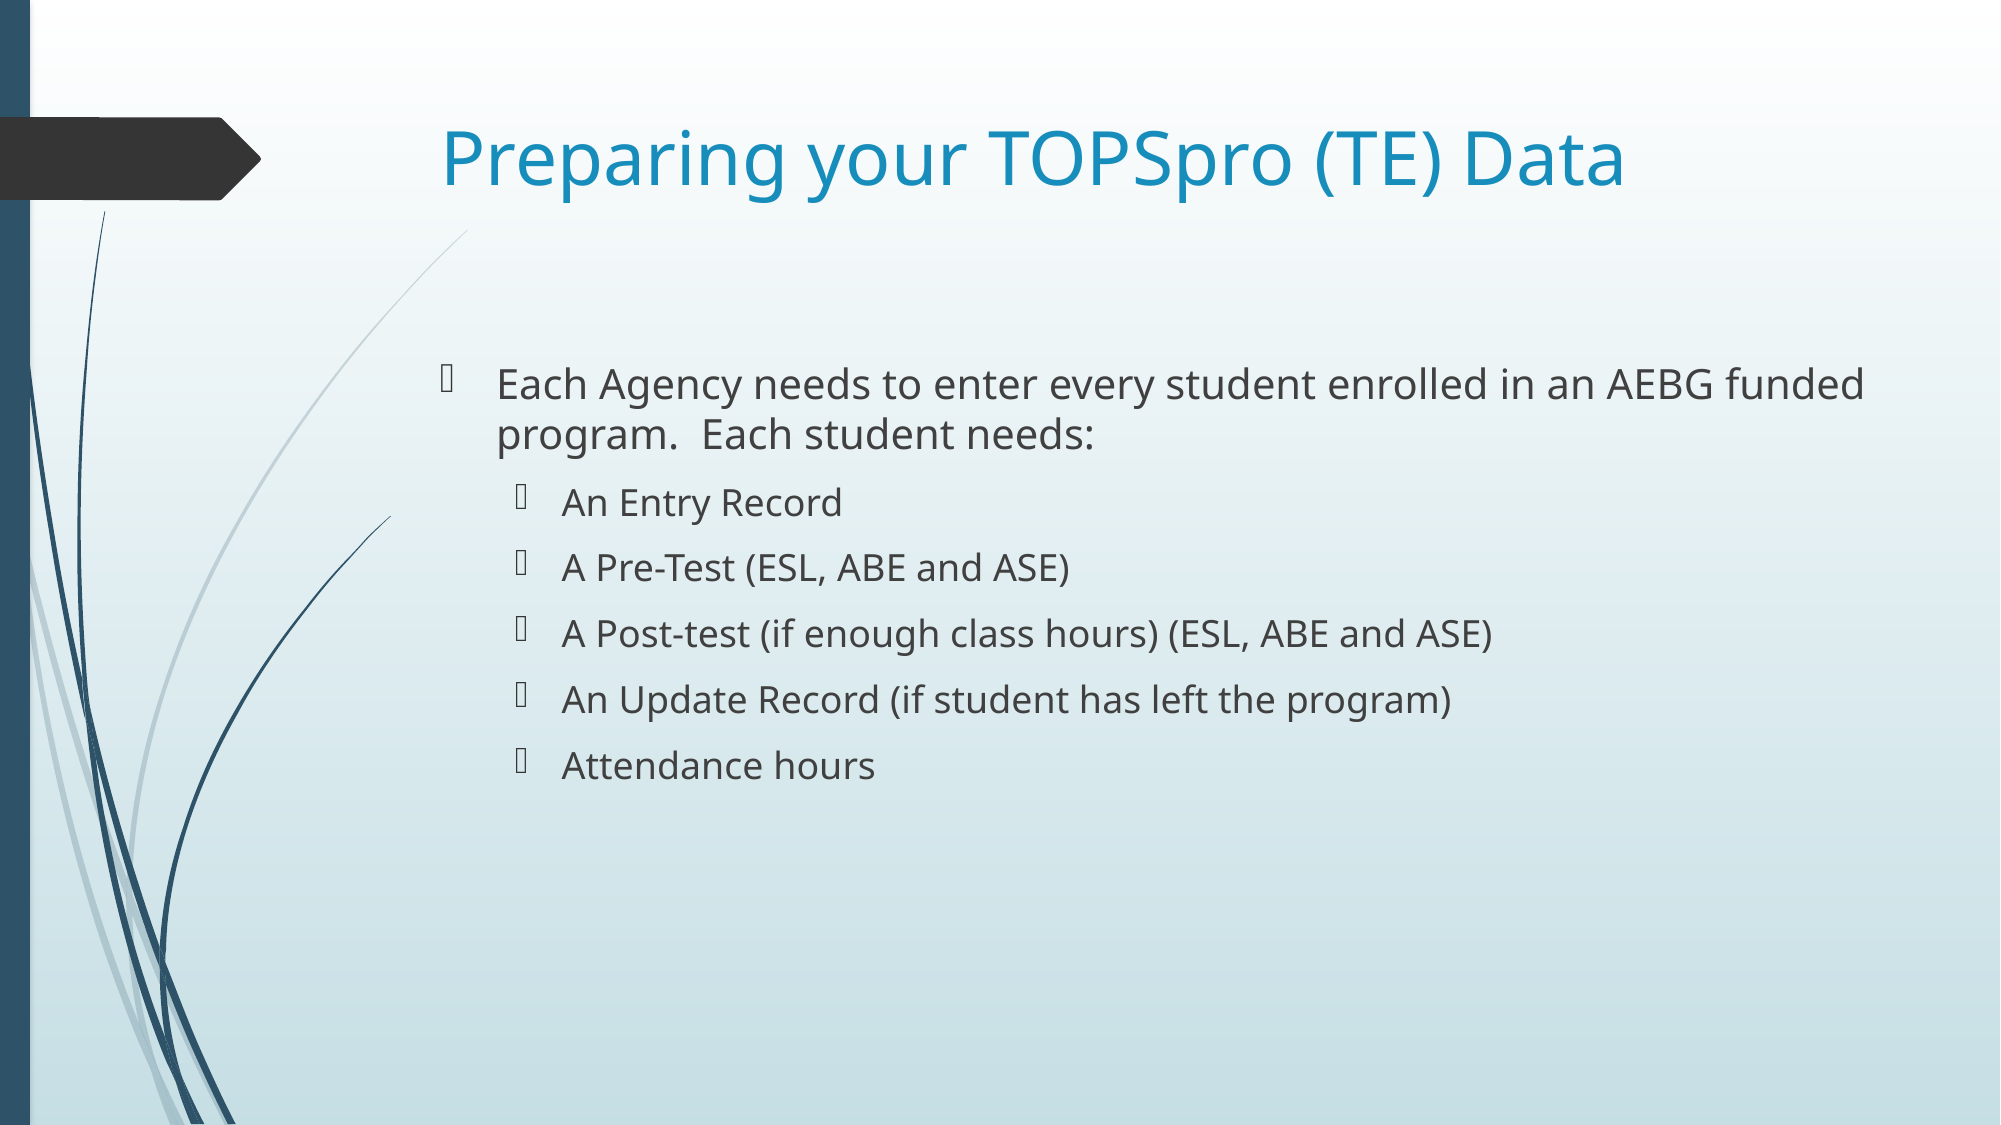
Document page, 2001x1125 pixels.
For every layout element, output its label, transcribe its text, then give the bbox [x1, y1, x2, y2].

list Each Agency needs to enter every student enrolled in an AEBG funded program. Each student needs: An Entry Record A Pre-Test (ESL, ABE and ASE) A Post-test (if enough class hours) (ESL, ABE and ASE) An Update Record (if student has left the program) Attendance hours [424, 350, 1888, 970]
title Preparing your TOPSpro (TE) Data [425, 102, 1888, 313]
